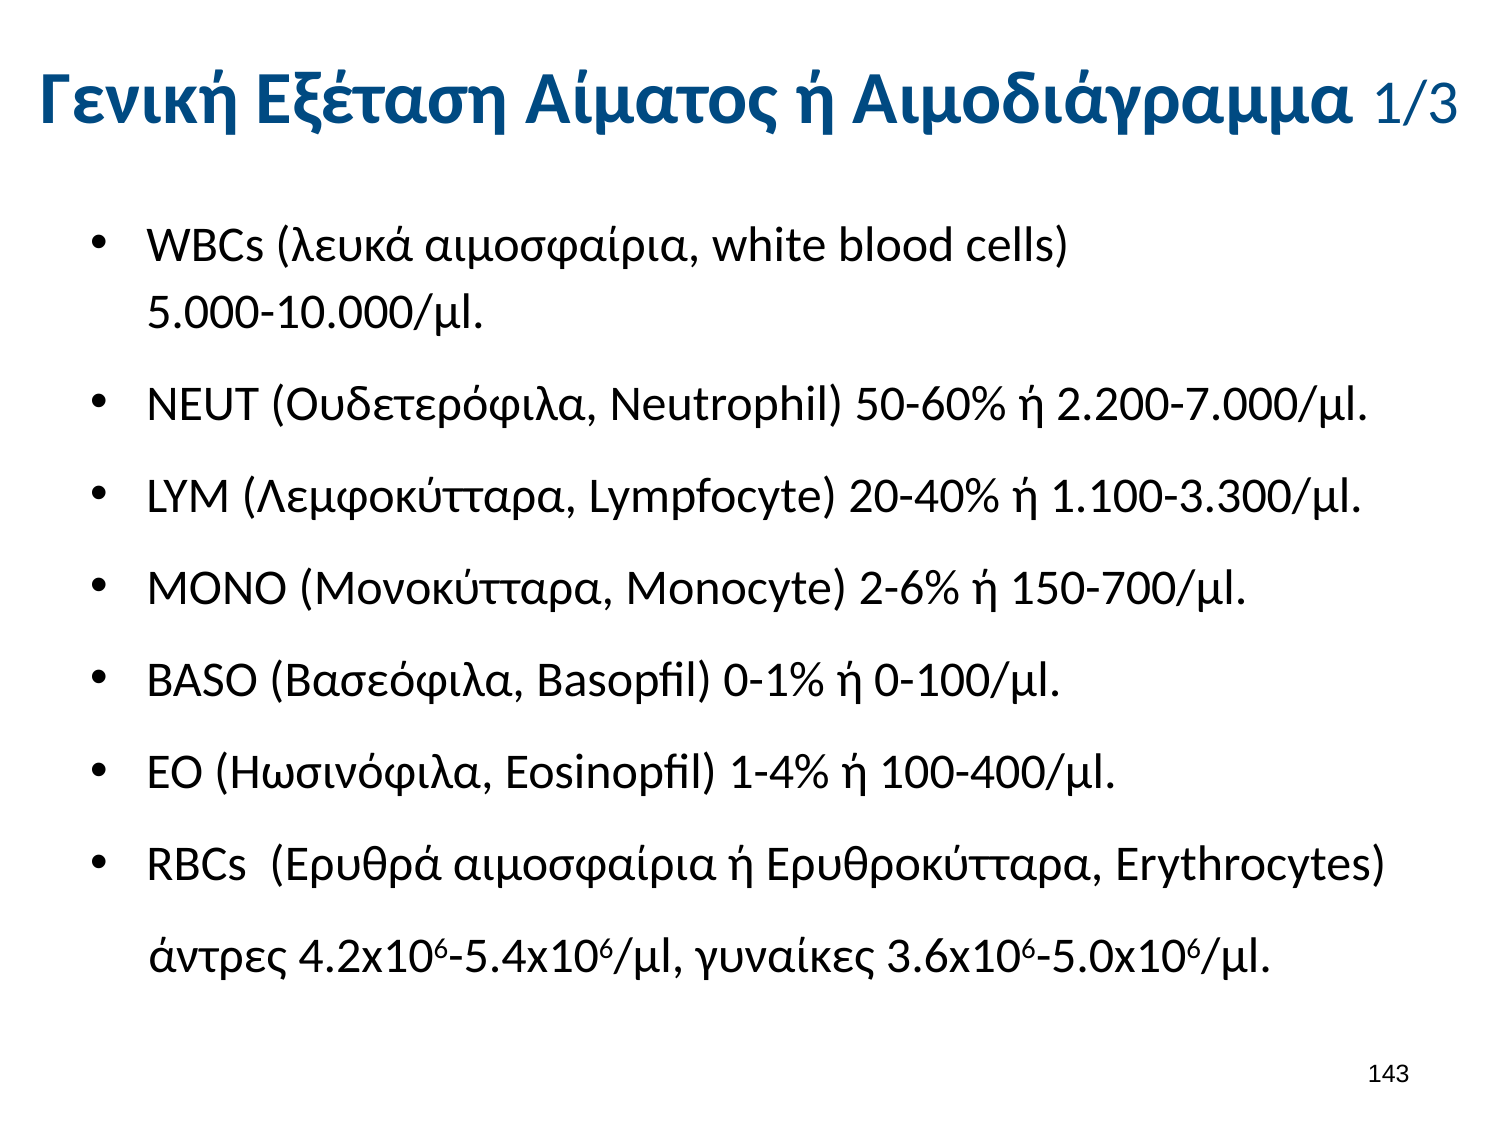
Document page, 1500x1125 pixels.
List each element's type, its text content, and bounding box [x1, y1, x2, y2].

title Γενική Εξέταση Αίματος ή Αιμοδιάγραμμα 1/3 [0, 19, 1500, 169]
list WBCs (λευκά αιμοσφαίρια, white blood cells) 5.000-10.000/μl. NEUΤ (Ουδετερόφιλα, Neutrophil) 50-60% ή 2.200-7.000/μl. LYM (Λεμφοκύτταρα, Lympfocyte) 20-40% ή 1.100-3.300/μl. MONO (Μονοκύτταρα, Monocyte) 2-6% ή 150-700/μl. BASO (Βασεόφιλα, Basopfil) 0-1% ή 0-100/μl. EO (Ηωσινόφιλα, Eosinopfil) 1-4% ή 100-400/μl. RBCs (Ερυθρά αιμοσφαίρια ή Ερυθροκύτταρα, Erythrocytes) άντρες 4.2x106-5.4x106/μl, γυναίκες 3.6x106-5.0x106/μl. [75, 196, 1425, 1024]
slide_number 142 [1074, 1042, 1425, 1103]
